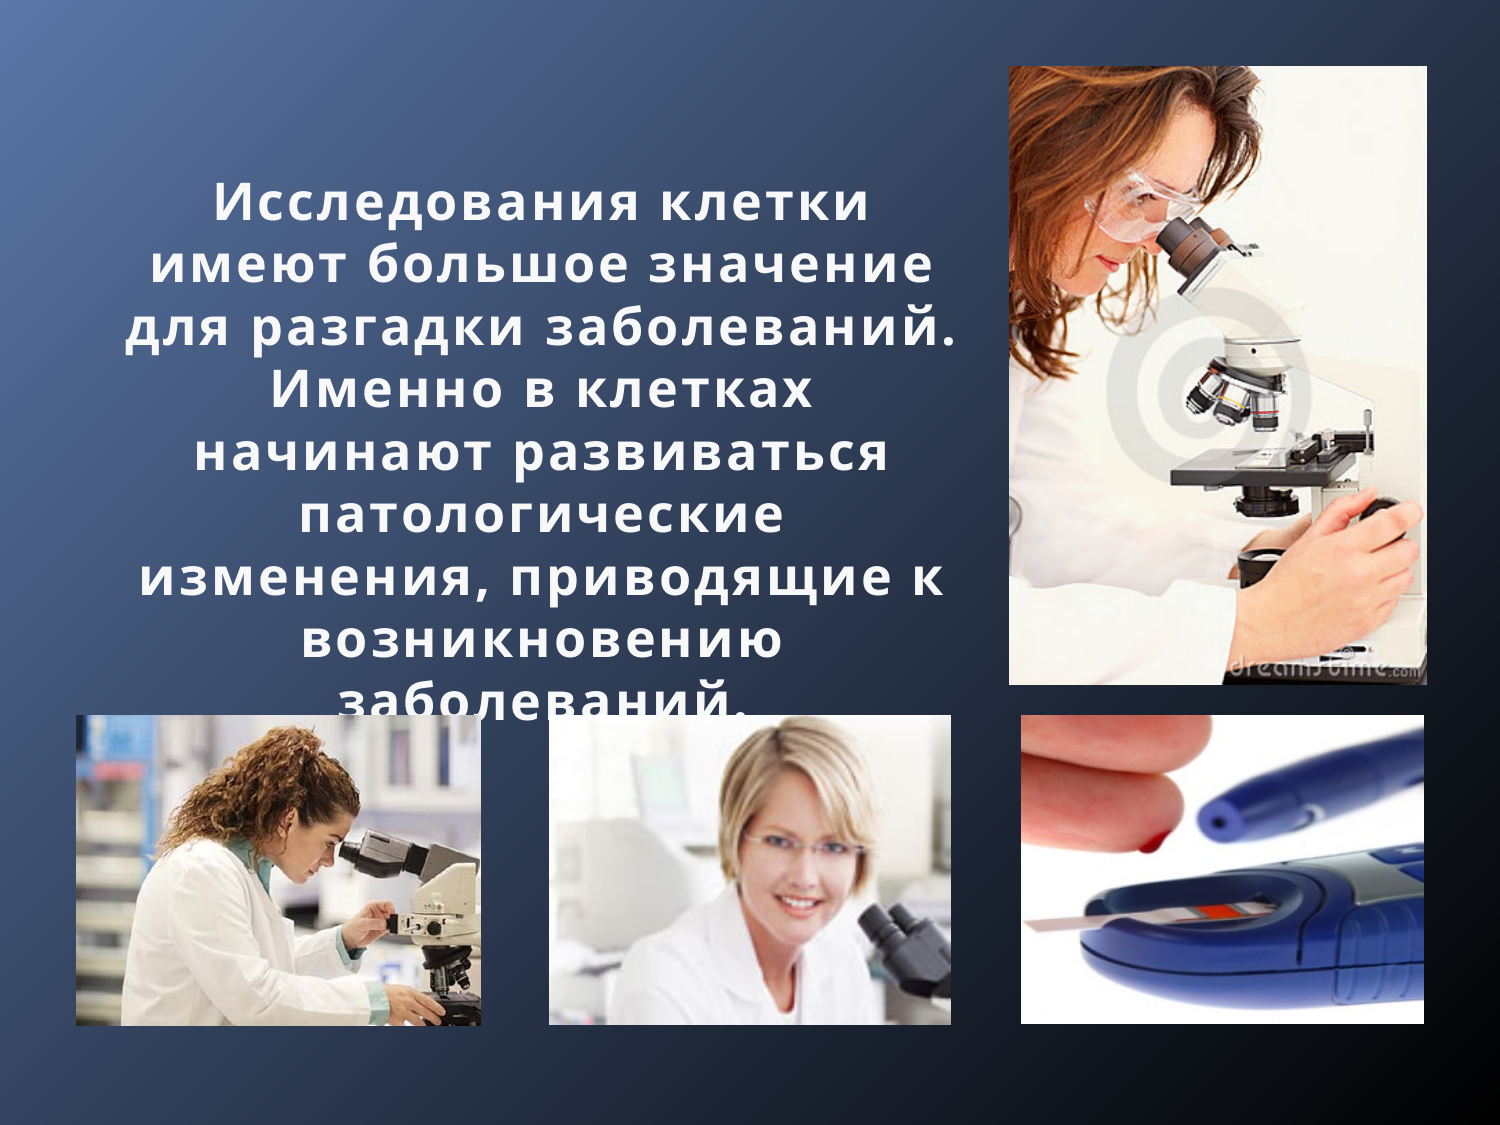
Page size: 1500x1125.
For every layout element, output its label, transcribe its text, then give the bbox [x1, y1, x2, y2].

picture [548, 715, 952, 1025]
picture [1021, 715, 1424, 1025]
picture [1009, 65, 1427, 686]
picture [76, 715, 482, 1027]
text_box Исследования клетки имеют большое значение для разгадки заболеваний. Именно в клетках начинают развиваться патологические изменения, приводящие к возникновению заболеваний. [100, 160, 987, 739]
